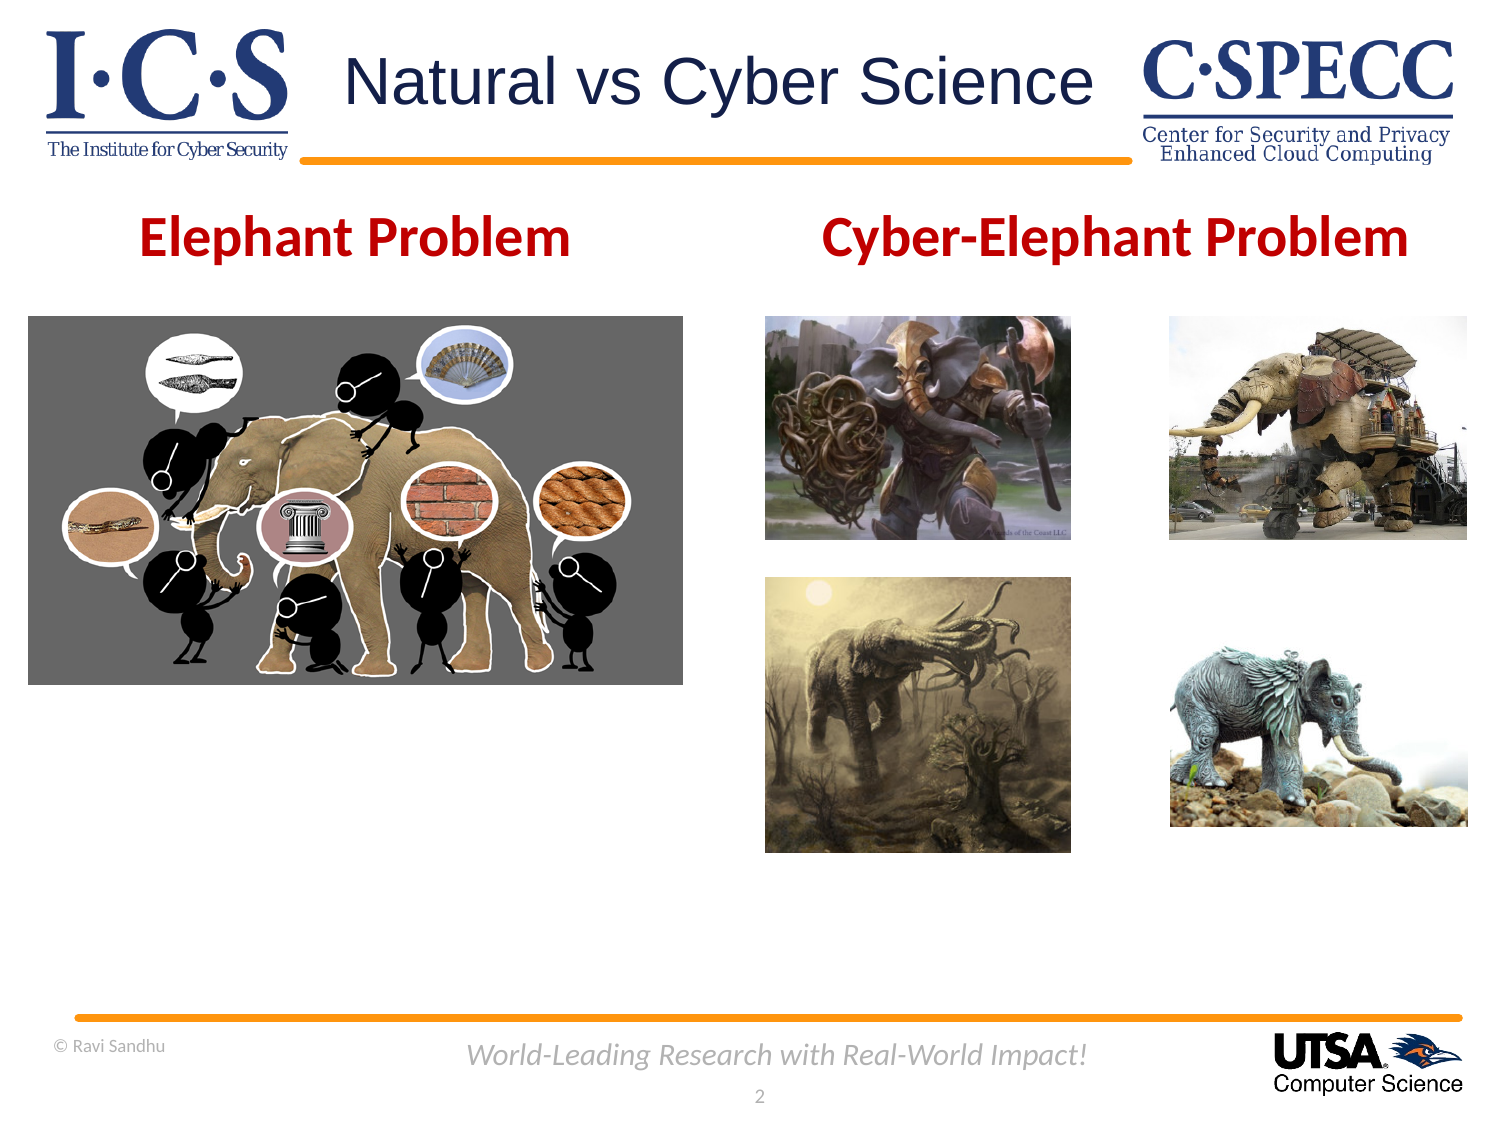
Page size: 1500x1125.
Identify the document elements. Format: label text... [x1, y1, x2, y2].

slide_number © Ravi Sandhu [37, 1018, 450, 1073]
picture [28, 316, 684, 685]
text_box Cyber-Elephant Problem [792, 190, 1440, 276]
slide_number 2 [719, 1065, 781, 1125]
picture [1143, 40, 1453, 165]
picture [1264, 1022, 1473, 1098]
text_box Elephant Problem [124, 190, 587, 276]
footer World-Leading Research with Real-World Impact! [450, 1023, 1105, 1084]
title Natural vs Cyber Science [325, 45, 1114, 121]
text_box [765, 316, 1468, 853]
picture [46, 29, 288, 160]
